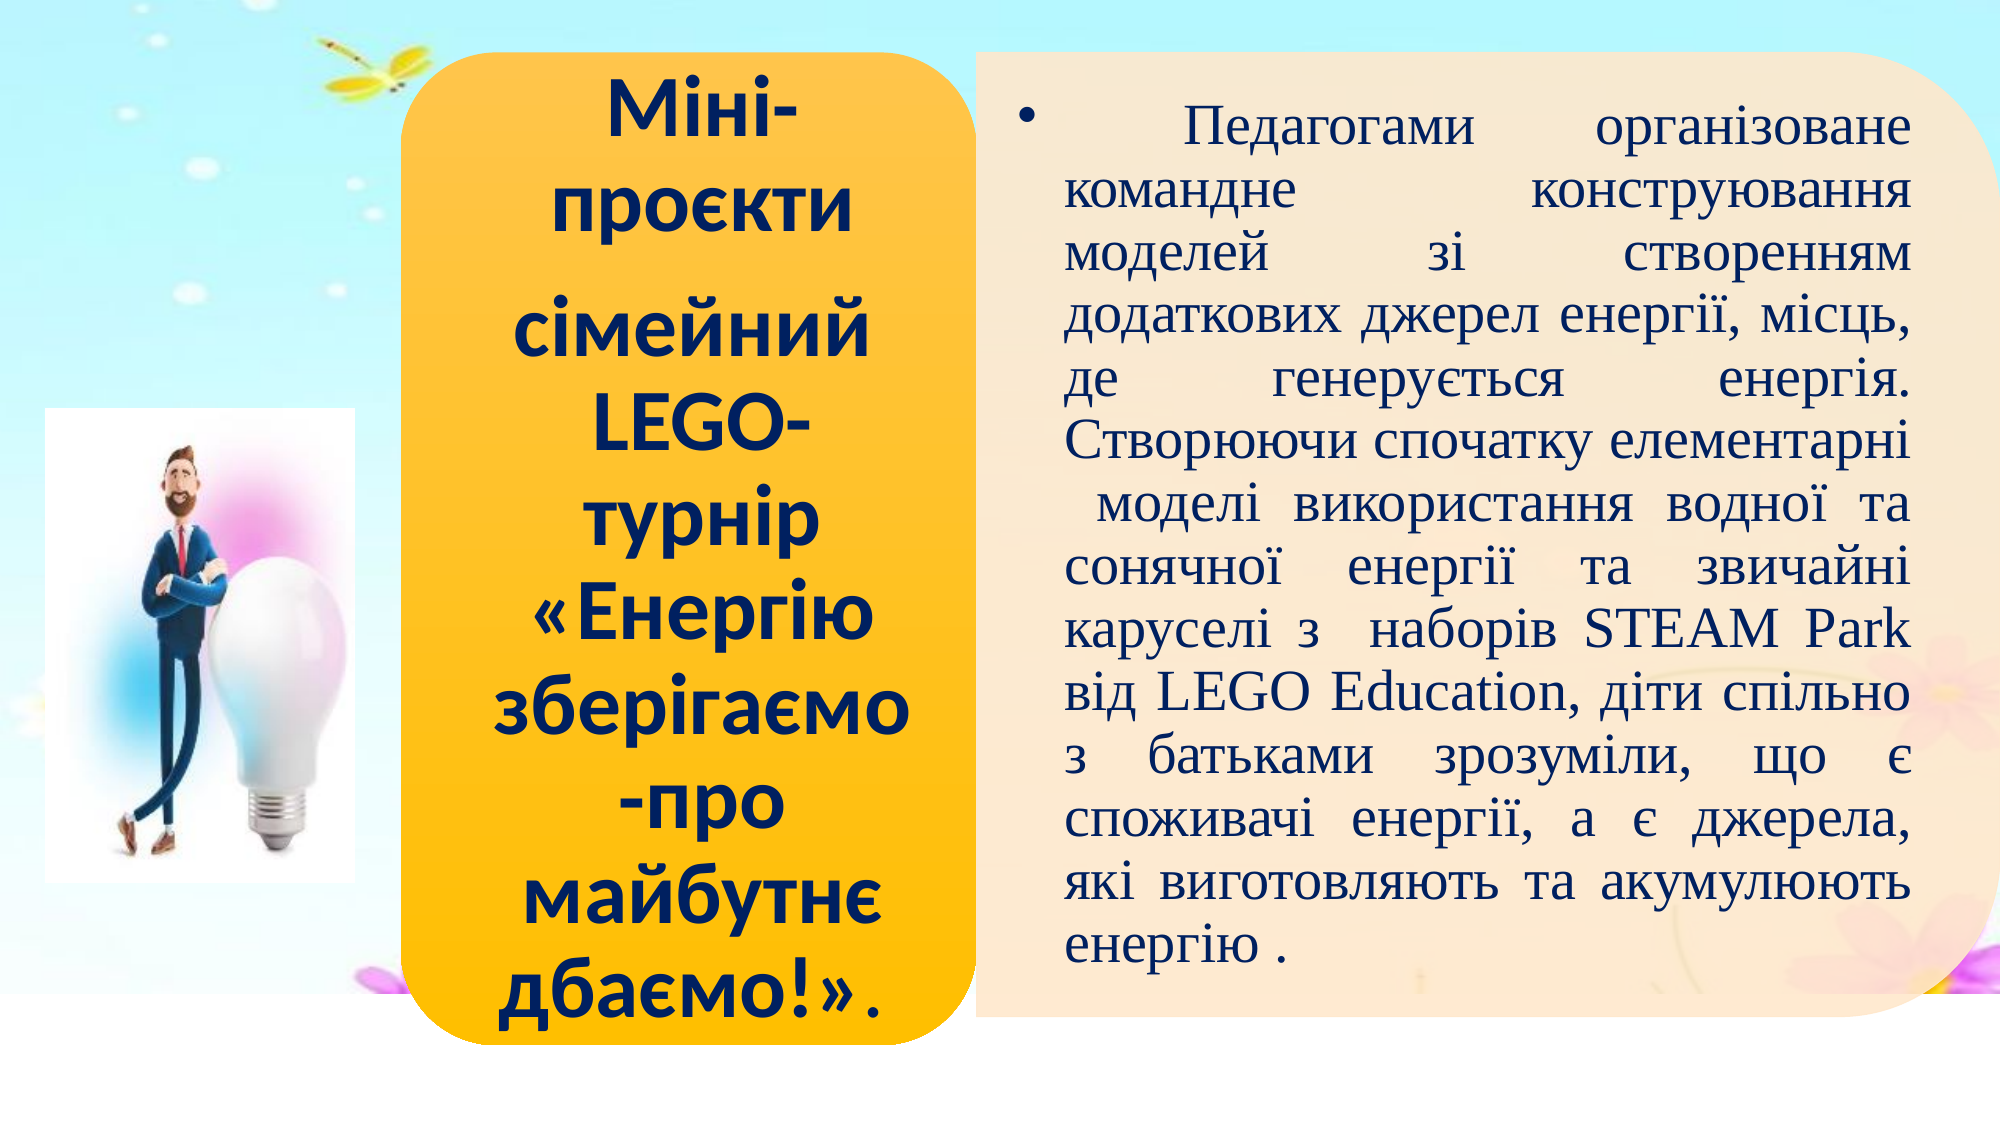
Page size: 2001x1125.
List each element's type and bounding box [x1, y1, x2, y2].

picture [0, 0, 2000, 994]
text_box [400, 52, 2000, 1047]
